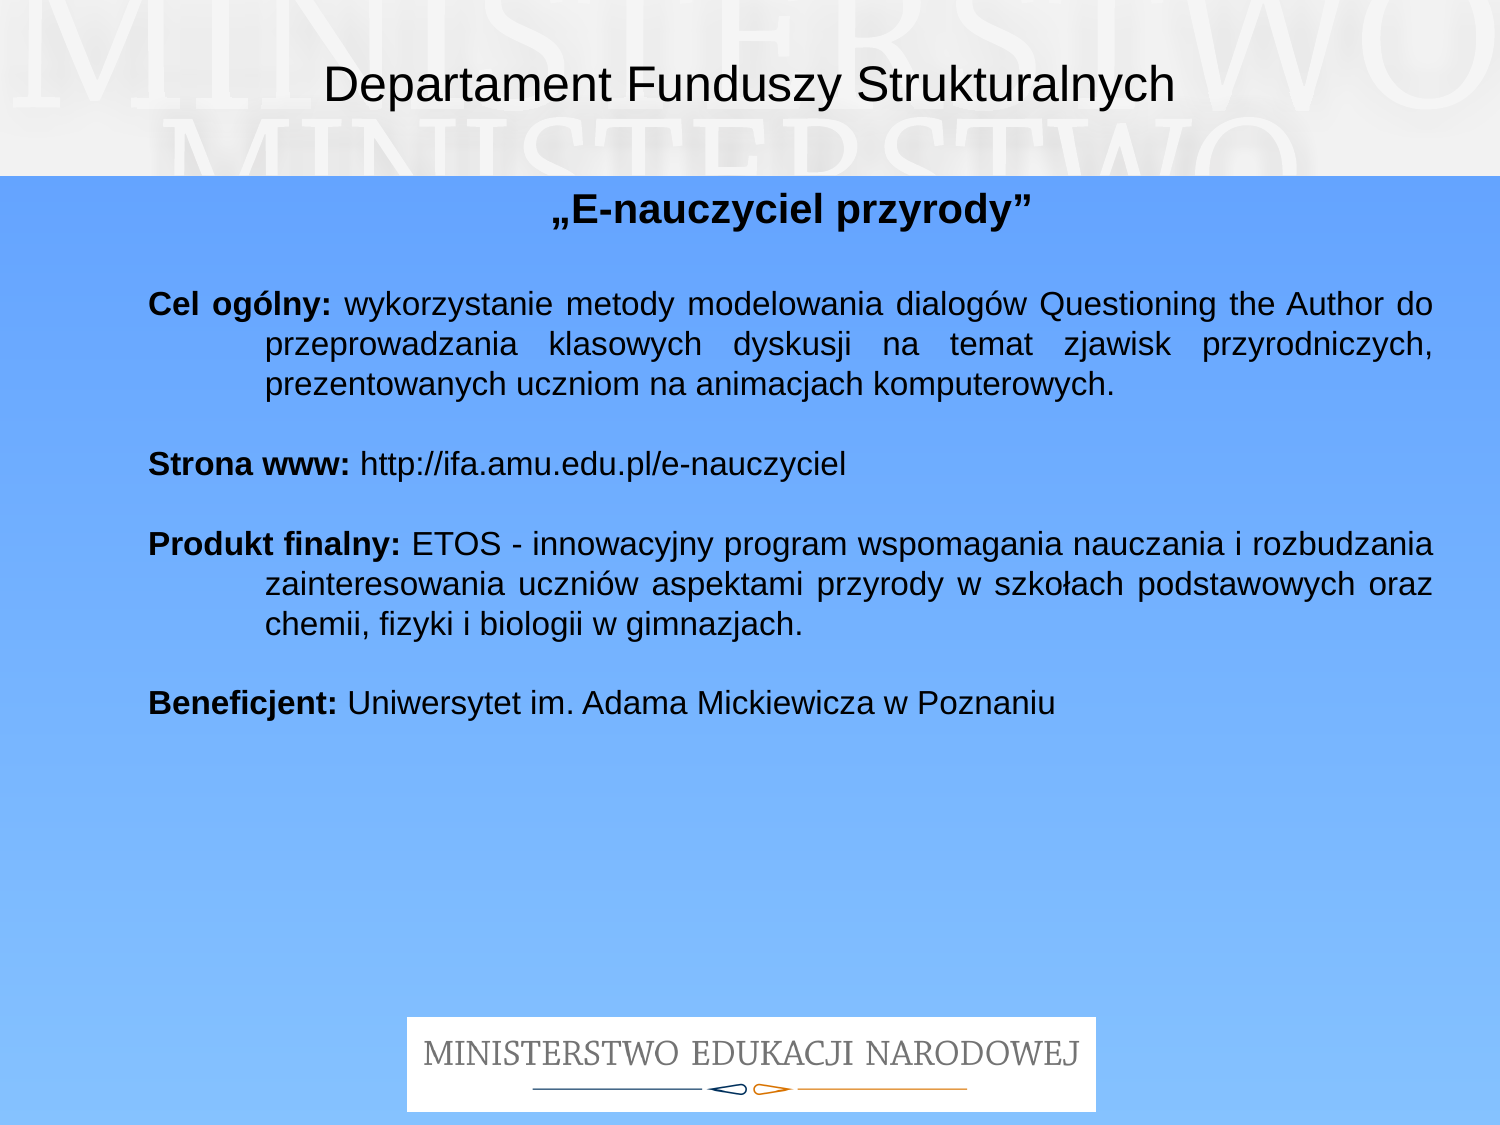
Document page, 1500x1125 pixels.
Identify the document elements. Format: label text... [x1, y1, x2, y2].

text_box „E-nauczyciel przyrody” Cel ogólny: wykorzystanie metody modelowania dialogów Questioning the Author do przeprowadzania klasowych dyskusji na temat zjawisk przyrodniczych, prezentowanych uczniom na animacjach komputerowych. Strona www: http://ifa.amu.edu.pl/e-nauczyciel Produkt finalny: ETOS - innowacyjny program wspomagania nauczania i rozbudzania zainteresowania uczniów aspektami przyrody w szkołach podstawowych oraz chemii, fizyki i biologii w gimnazjach. Beneficjent: Uniwersytet im. Adama Mickiewicza w Poznaniu [75, 174, 1450, 1038]
text_box Departament Funduszy Strukturalnych [112, 12, 1388, 150]
picture [407, 1038, 1096, 1112]
